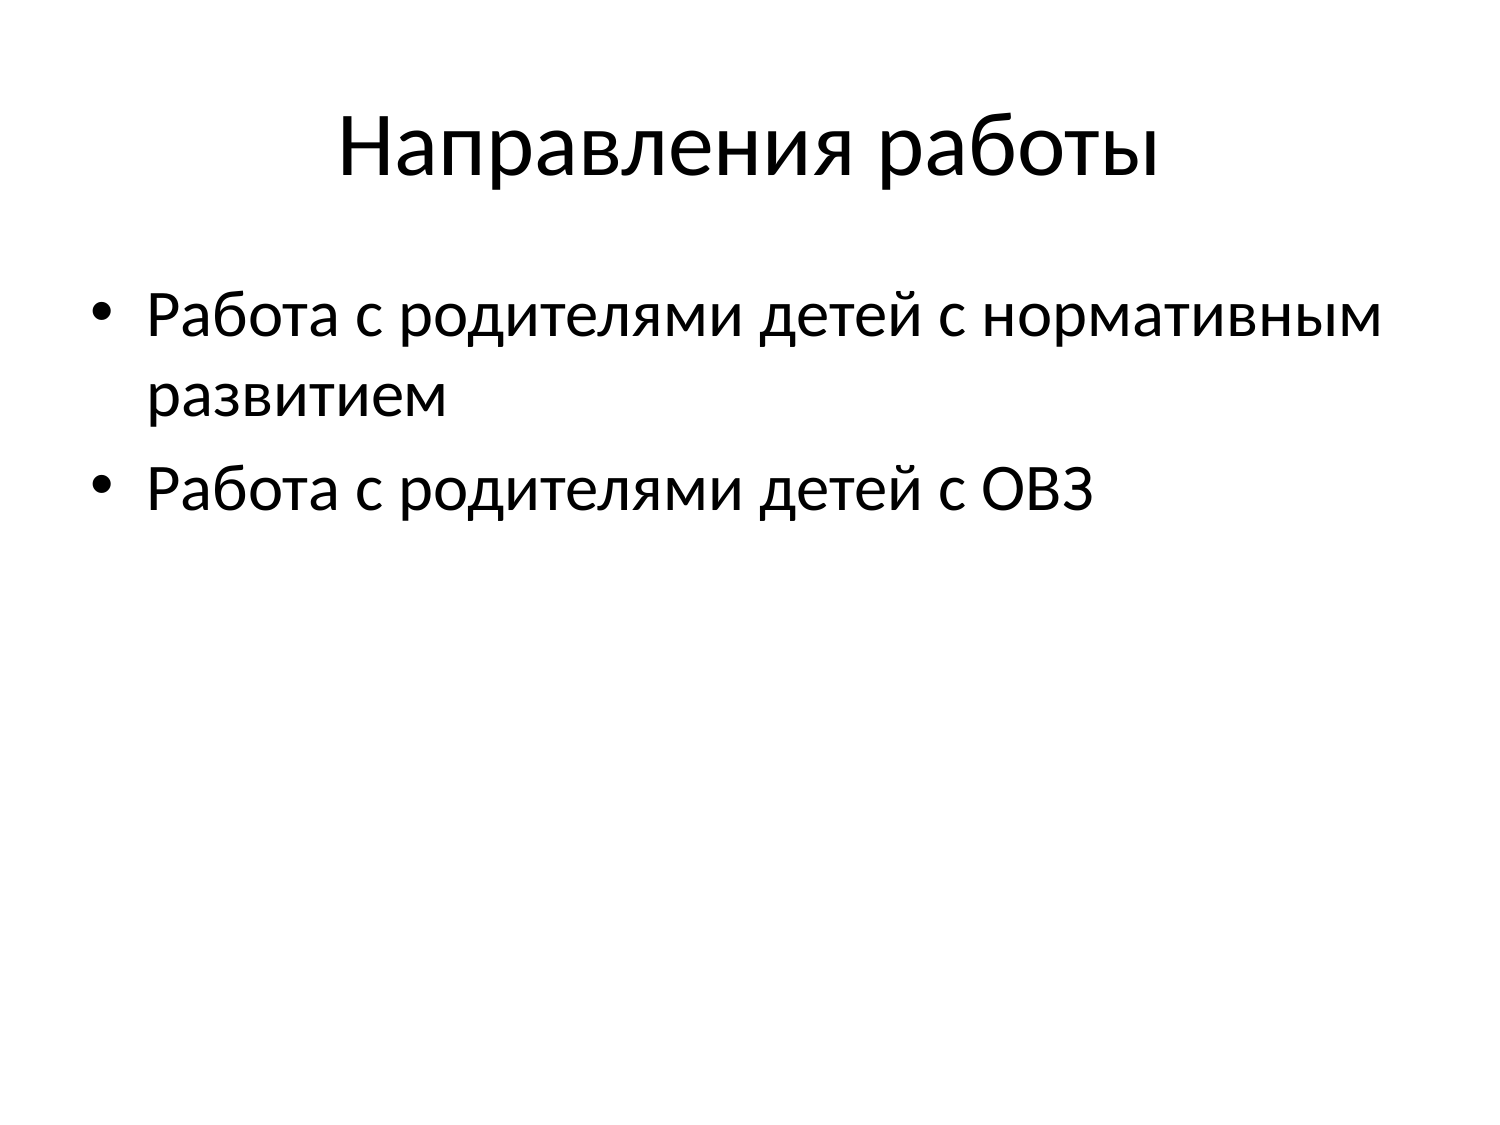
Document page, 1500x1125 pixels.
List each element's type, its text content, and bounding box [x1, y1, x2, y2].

list Работа с родителями детей с нормативным развитием Работа с родителями детей с ОВЗ [75, 262, 1425, 1005]
title Направления работы [75, 45, 1425, 233]
